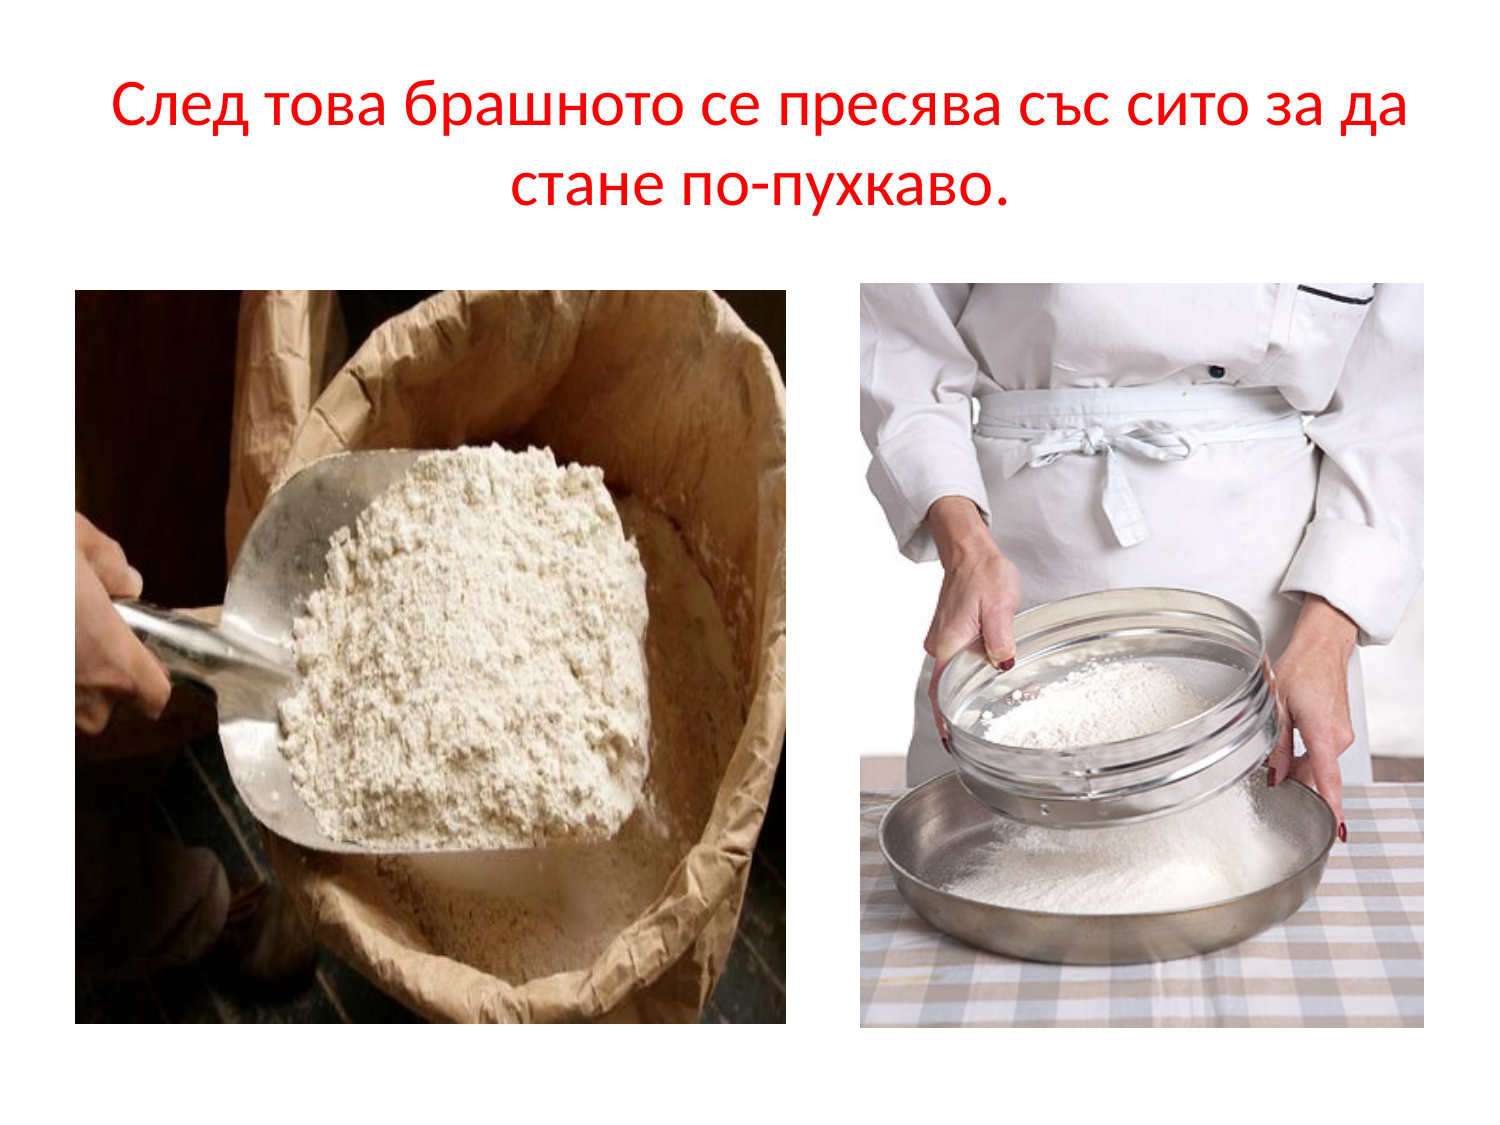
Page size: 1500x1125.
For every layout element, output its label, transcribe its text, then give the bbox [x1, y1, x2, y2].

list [859, 283, 1424, 1028]
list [74, 290, 786, 1024]
title След това брашното се пресява със сито за да стане по-пухкаво. [75, 45, 1447, 233]
